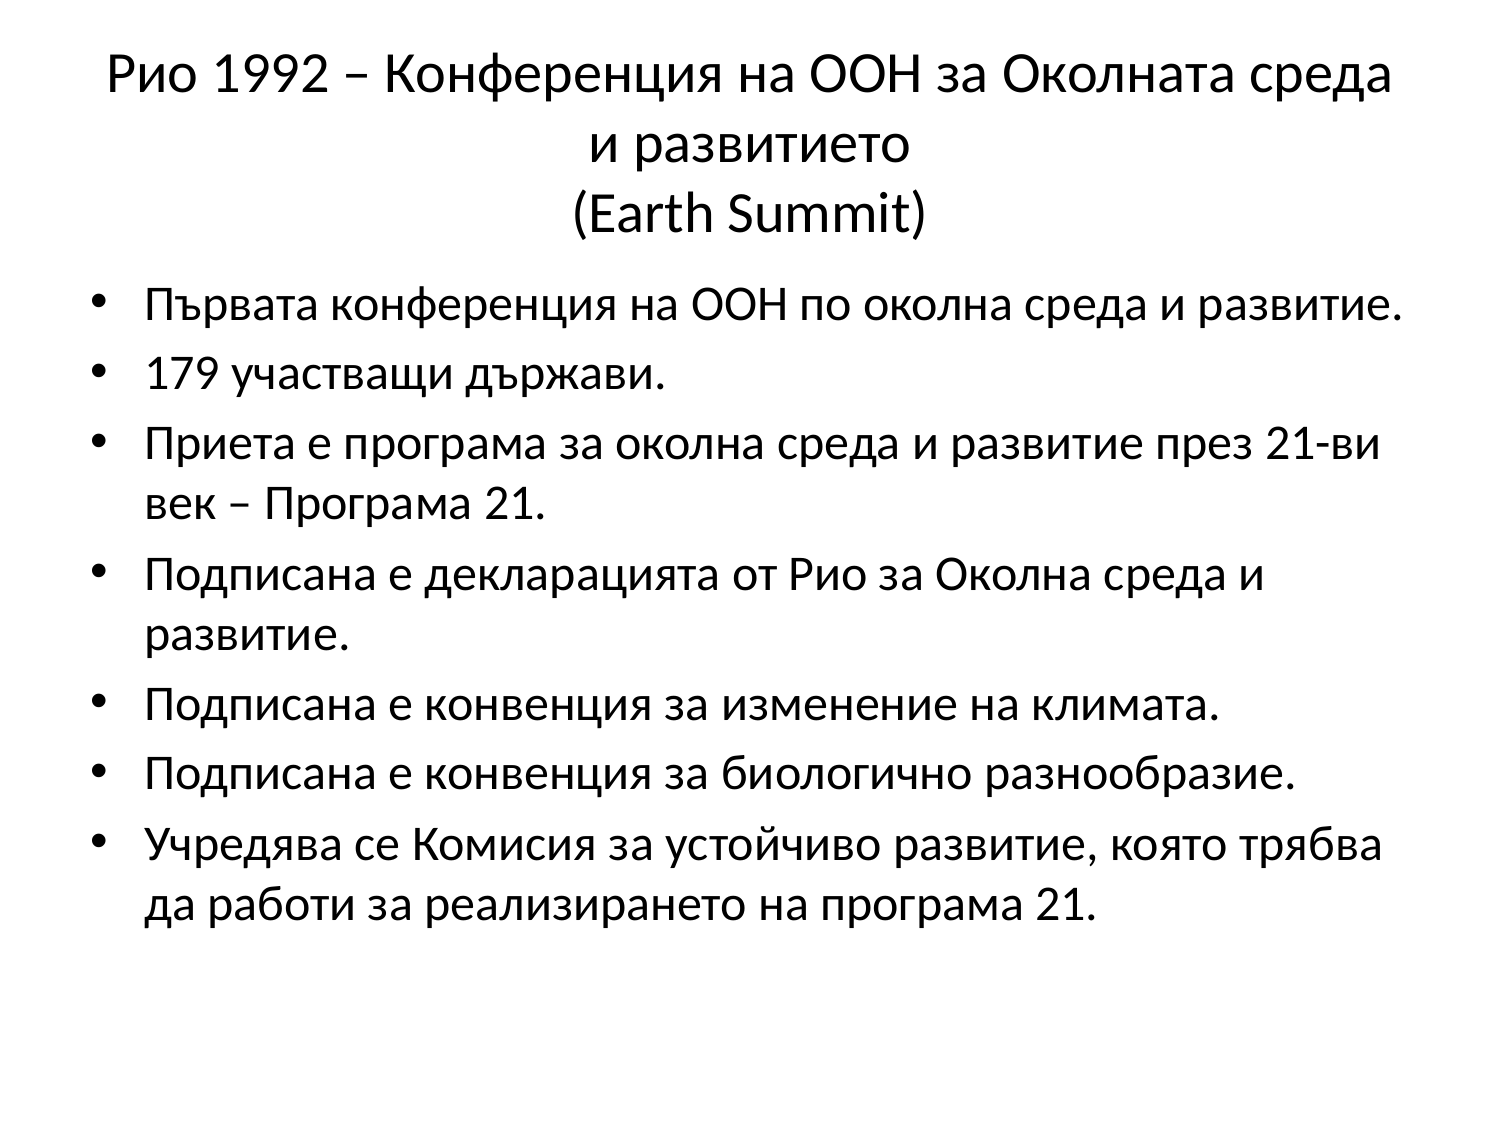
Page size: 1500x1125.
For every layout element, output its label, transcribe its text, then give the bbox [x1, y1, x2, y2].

title Рио 1992 – Конференция на ООН за Околната среда и развитието (Earth Summit) [75, 45, 1425, 233]
list Първата конференция на ООН по околна среда и развитие. 179 участващи държави. Приета е програма за околна среда и развитие през 21-ви век – Програма 21. Подписана е декларацията от Рио за Околна среда и развитие. Подписана е конвенция за изменение на климата. Подписана е конвенция за биологично разнообразие. Учредява се Комисия за устойчиво развитие, която трябва да работи за реализирането на програма 21. [75, 262, 1425, 1005]
